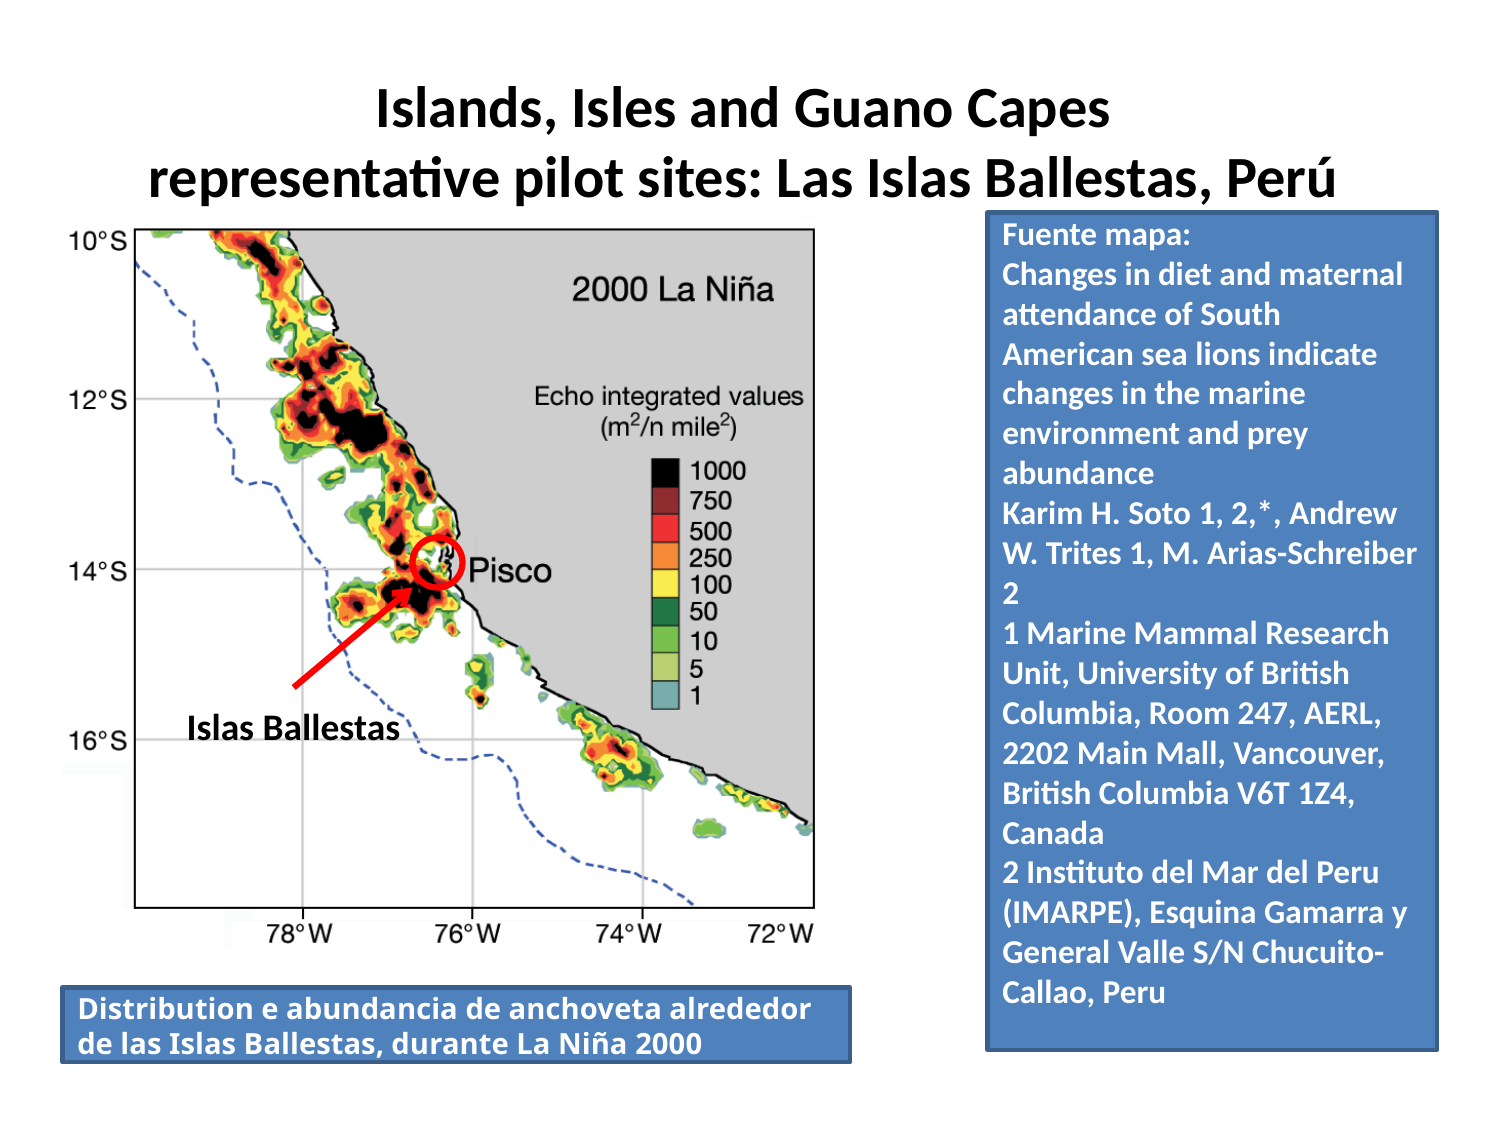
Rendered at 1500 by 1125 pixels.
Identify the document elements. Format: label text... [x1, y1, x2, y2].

text_box Fuente mapa: Changes in diet and maternal attendance of South American sea lions indicate changes in the marine environment and prey abundance Karim H. Soto 1, 2,*, Andrew W. Trites 1, M. Arias-Schreiber 2 1 Marine Mammal Research Unit, University of British Columbia, Room 247, AERL, 2202 Main Mall, Vancouver, British Columbia V6T 1Z4, Canada 2 Instituto del Mar del Peru (IMARPE), Esquina Gamarra y General Valle S/N Chucuito-Callao, Peru [985, 210, 1439, 1052]
picture [62, 212, 820, 952]
text_box Distribution e abundancia de anchoveta alrededor de las Islas Ballestas, durante La Niña 2000 [60, 985, 852, 1064]
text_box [302, 577, 404, 698]
title Islands, Isles and Guano Capes representative pilot sites: Las Islas Ballestas, Perú [75, 45, 1425, 233]
